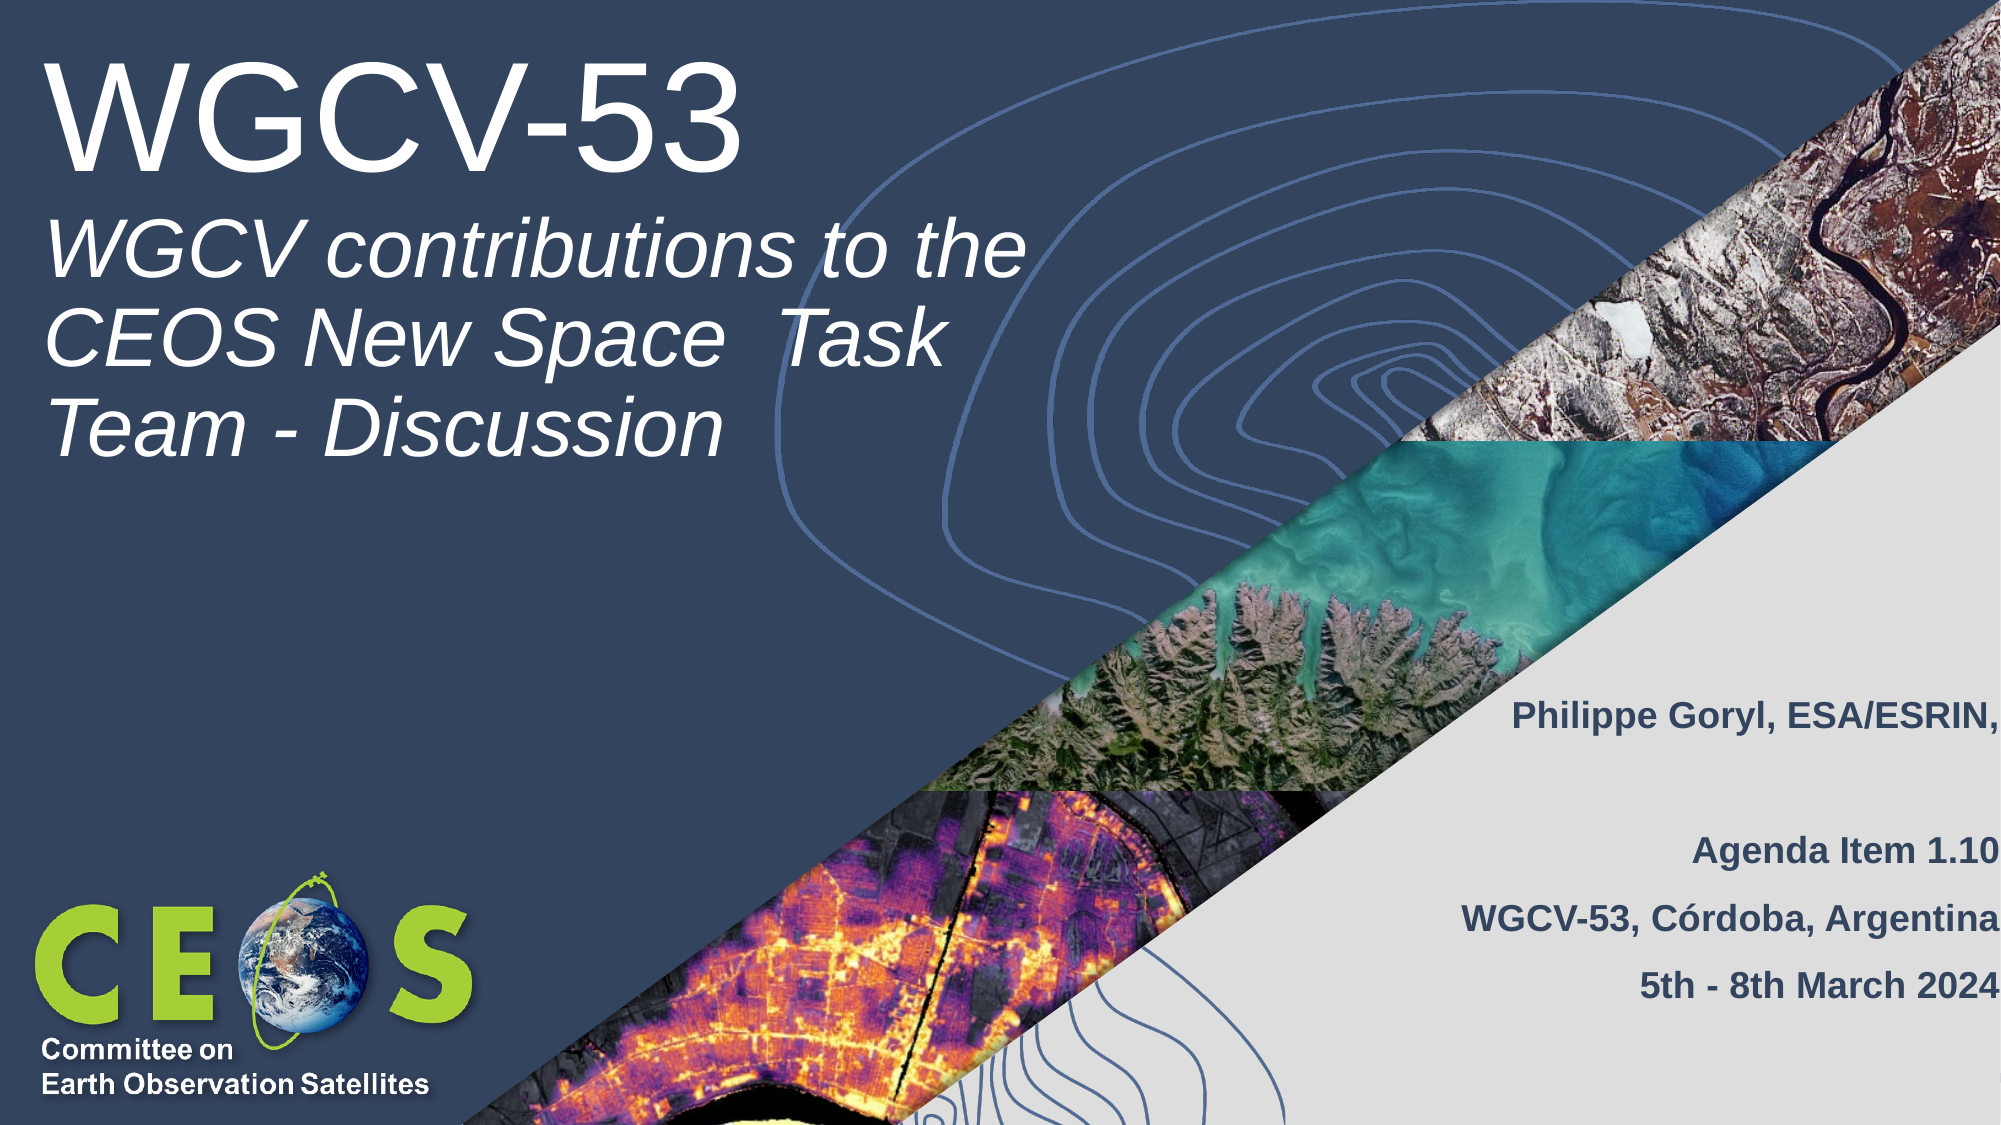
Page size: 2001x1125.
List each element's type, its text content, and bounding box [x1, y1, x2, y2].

text_box Philippe Goryl, ESA/ESRIN, Agenda Item 1.10 WGCV-53, Córdoba, Argentina 5th - 8th March 2024 [1207, 613, 2000, 1042]
title WGCV-53 WGCV contributions to the CEOS New Space Task Team - Discussion [28, 28, 1111, 681]
picture [22, 0, 2001, 1125]
